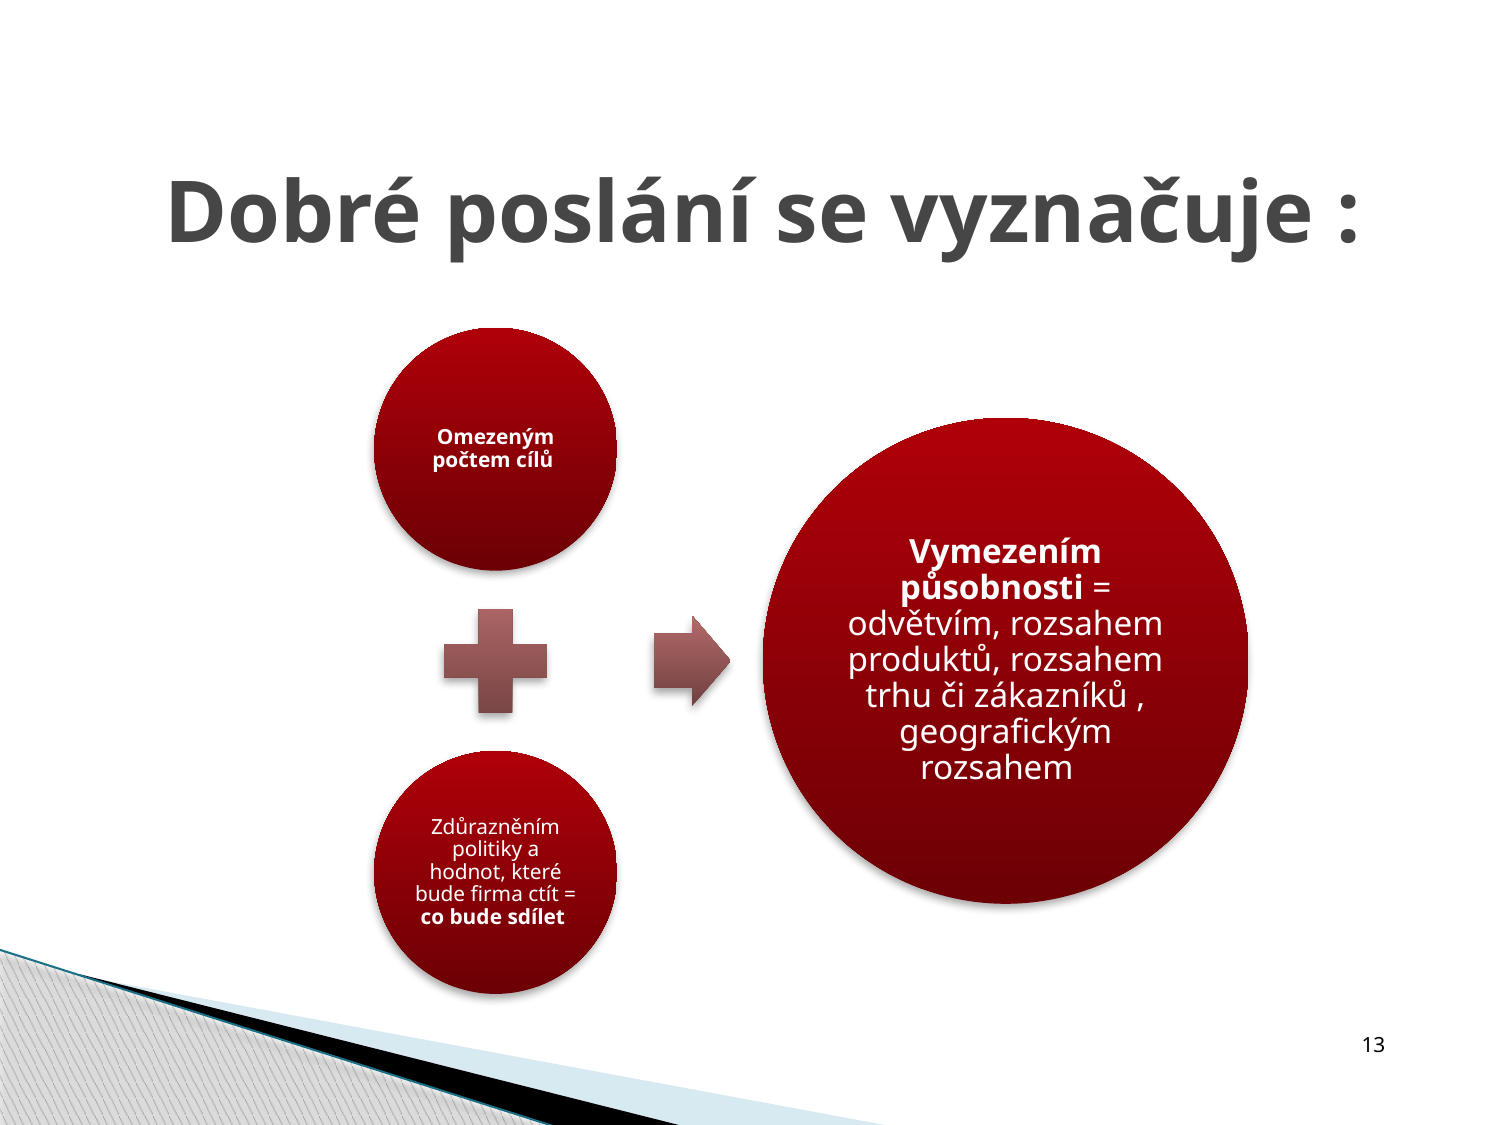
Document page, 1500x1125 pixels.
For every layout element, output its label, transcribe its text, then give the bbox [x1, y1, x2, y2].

slide_number 13 [1074, 1024, 1400, 1103]
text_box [311, 327, 1312, 995]
title Dobré poslání se vyznačuje : [150, 41, 1500, 267]
